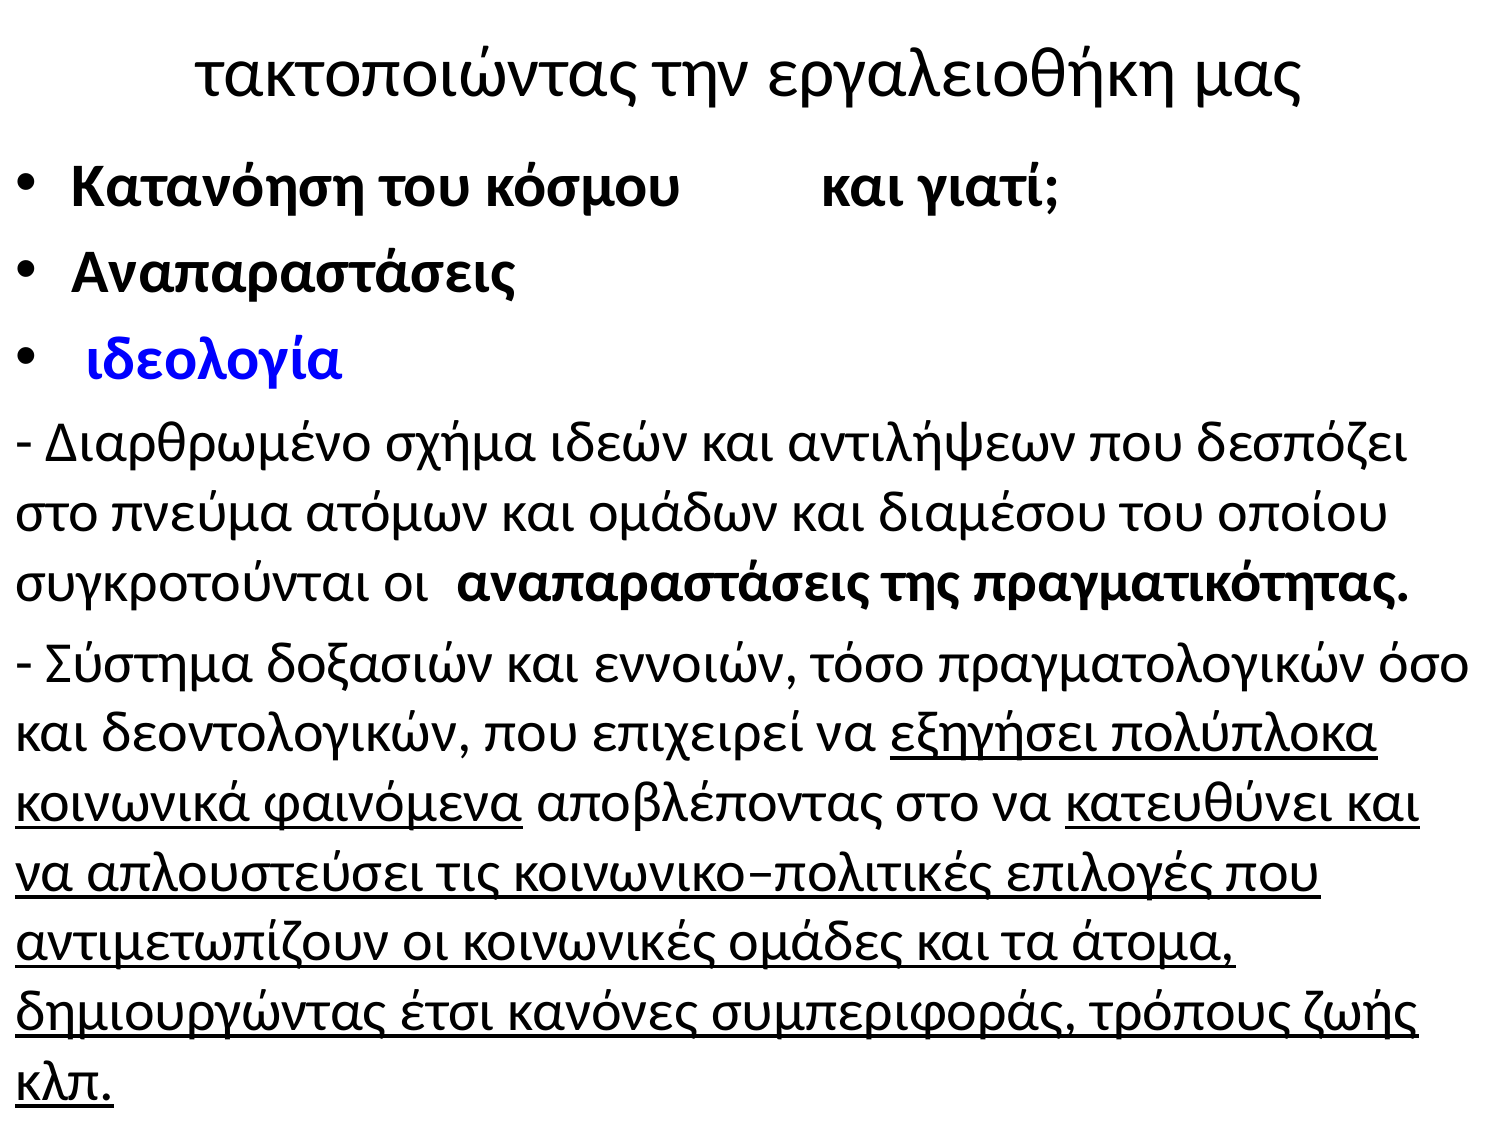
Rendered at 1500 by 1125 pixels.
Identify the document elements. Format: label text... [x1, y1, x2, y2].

list Κατανόηση του κόσμου και γιατί; Αναπαραστάσεις ιδεολογία - Διαρθρωμένο σχήμα ιδεών και αντιλήψεων που δεσπόζει στο πνεύμα ατόμων και ομάδων και διαμέσου του οποίου συγκροτούνται οι αναπαραστάσεις της πραγματικότητας. - Σύστημα δοξασιών και εννοιών, τόσο πραγματολογικών όσο και δεοντολογικών, που επιχειρεί να εξηγήσει πολύπλοκα κοινωνικά φαινόμενα αποβλέποντας στο να κατευθύνει και να απλουστεύσει τις κοινωνικο–πολιτικές επιλογές που αντιμετωπίζουν οι κοινωνικές ομάδες και τα άτομα, δημιουργώντας έτσι κανόνες συμπεριφοράς, τρόπους ζωής κλπ. [0, 136, 1500, 1125]
title τακτοποιώντας την εργαλειοθήκη μας [75, 16, 1425, 120]
